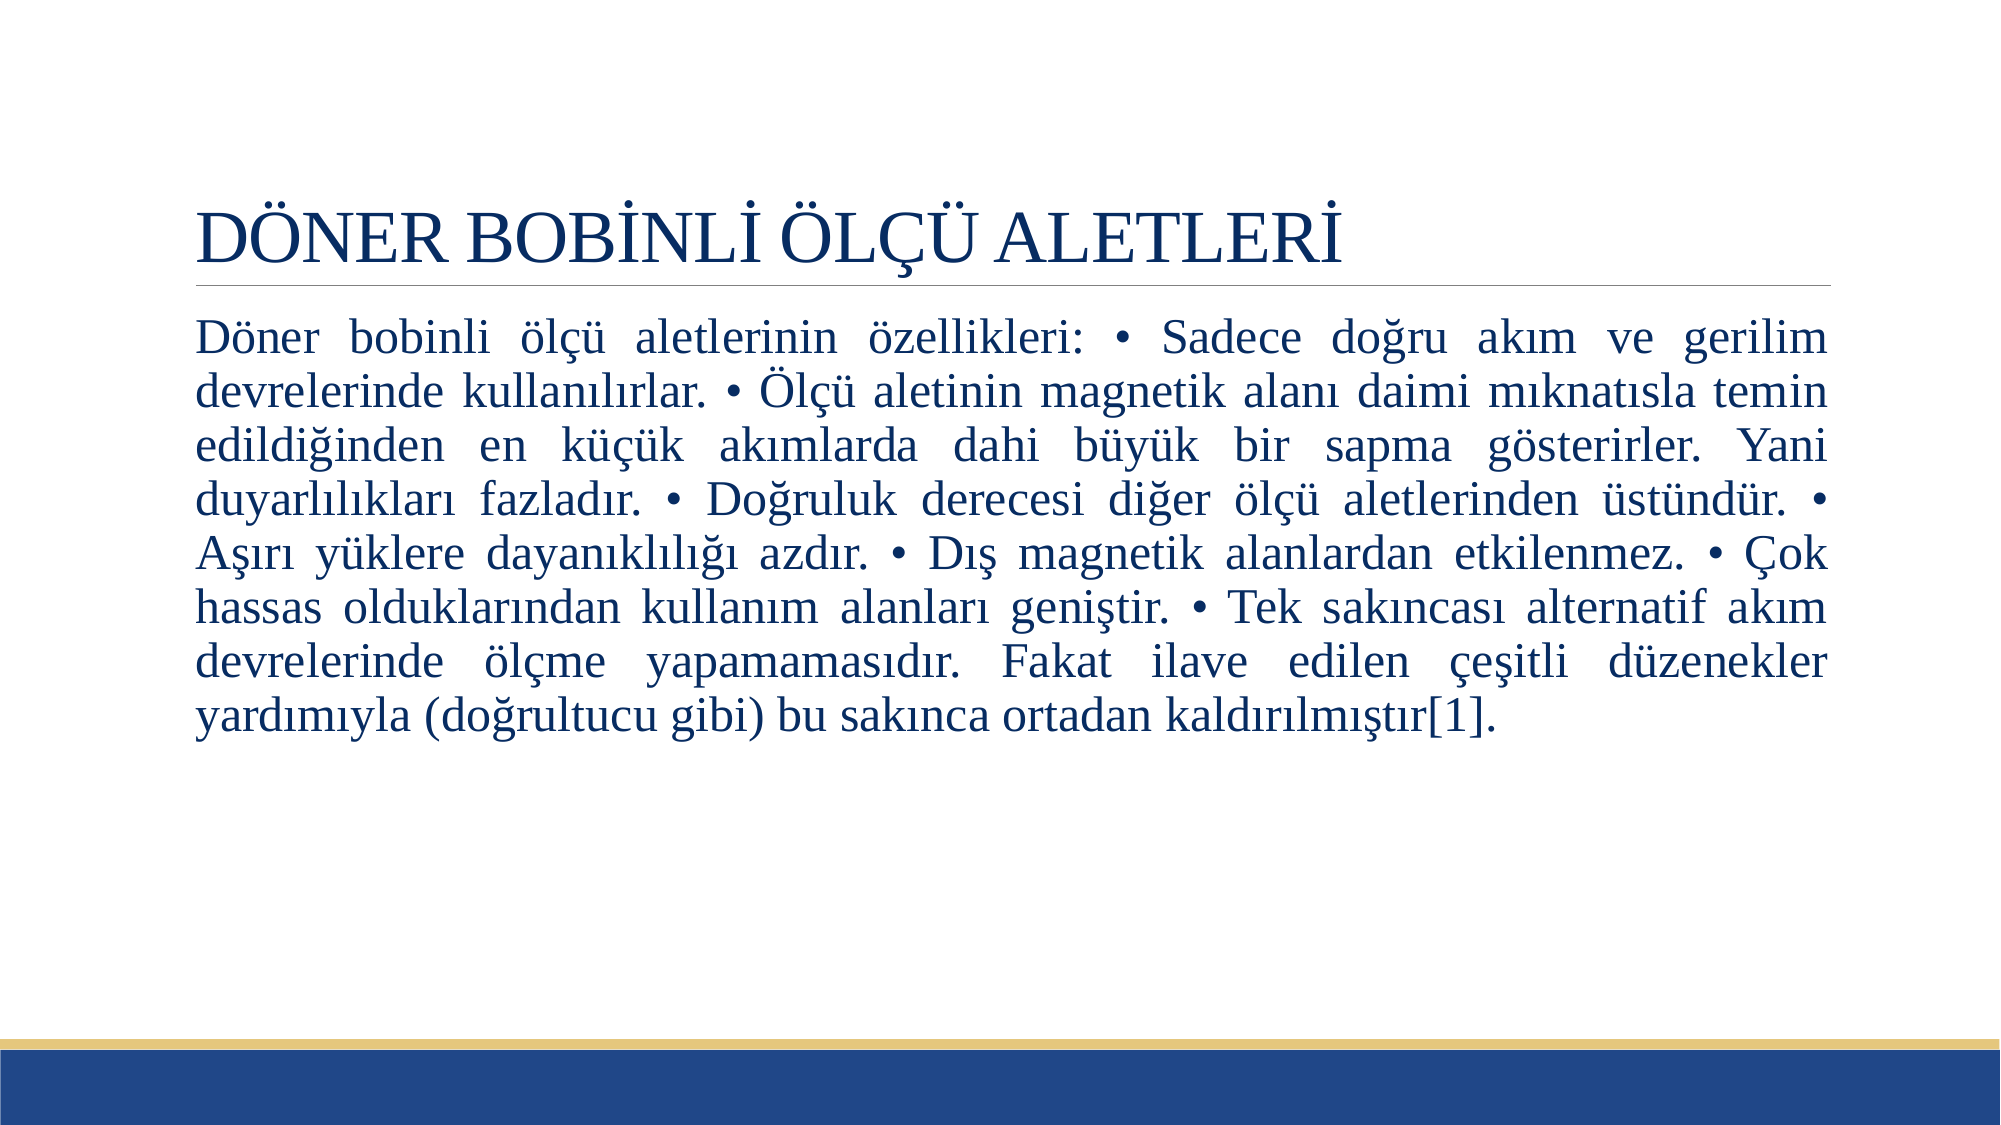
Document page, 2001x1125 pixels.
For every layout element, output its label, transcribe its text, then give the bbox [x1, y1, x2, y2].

list Döner bobinli ölçü aletlerinin özellikleri: • Sadece doğru akım ve gerilim devrelerinde kullanılırlar. • Ölçü aletinin magnetik alanı daimi mıknatısla temin edildiğinden en küçük akımlarda dahi büyük bir sapma gösterirler. Yani duyarlılıkları fazladır. • Doğruluk derecesi diğer ölçü aletlerinden üstündür. • Aşırı yüklere dayanıklılığı azdır. • Dış magnetik alanlardan etkilenmez. • Çok hassas olduklarından kullanım alanları geniştir. • Tek sakıncası alternatif akım devrelerinde ölçme yapamamasıdır. Fakat ilave edilen çeşitli düzenekler yardımıyla (doğrultucu gibi) bu sakınca ortadan kaldırılmıştır[1]. [180, 302, 1830, 963]
title DÖNER BOBİNLİ ÖLÇÜ ALETLERİ [180, 47, 1830, 285]
